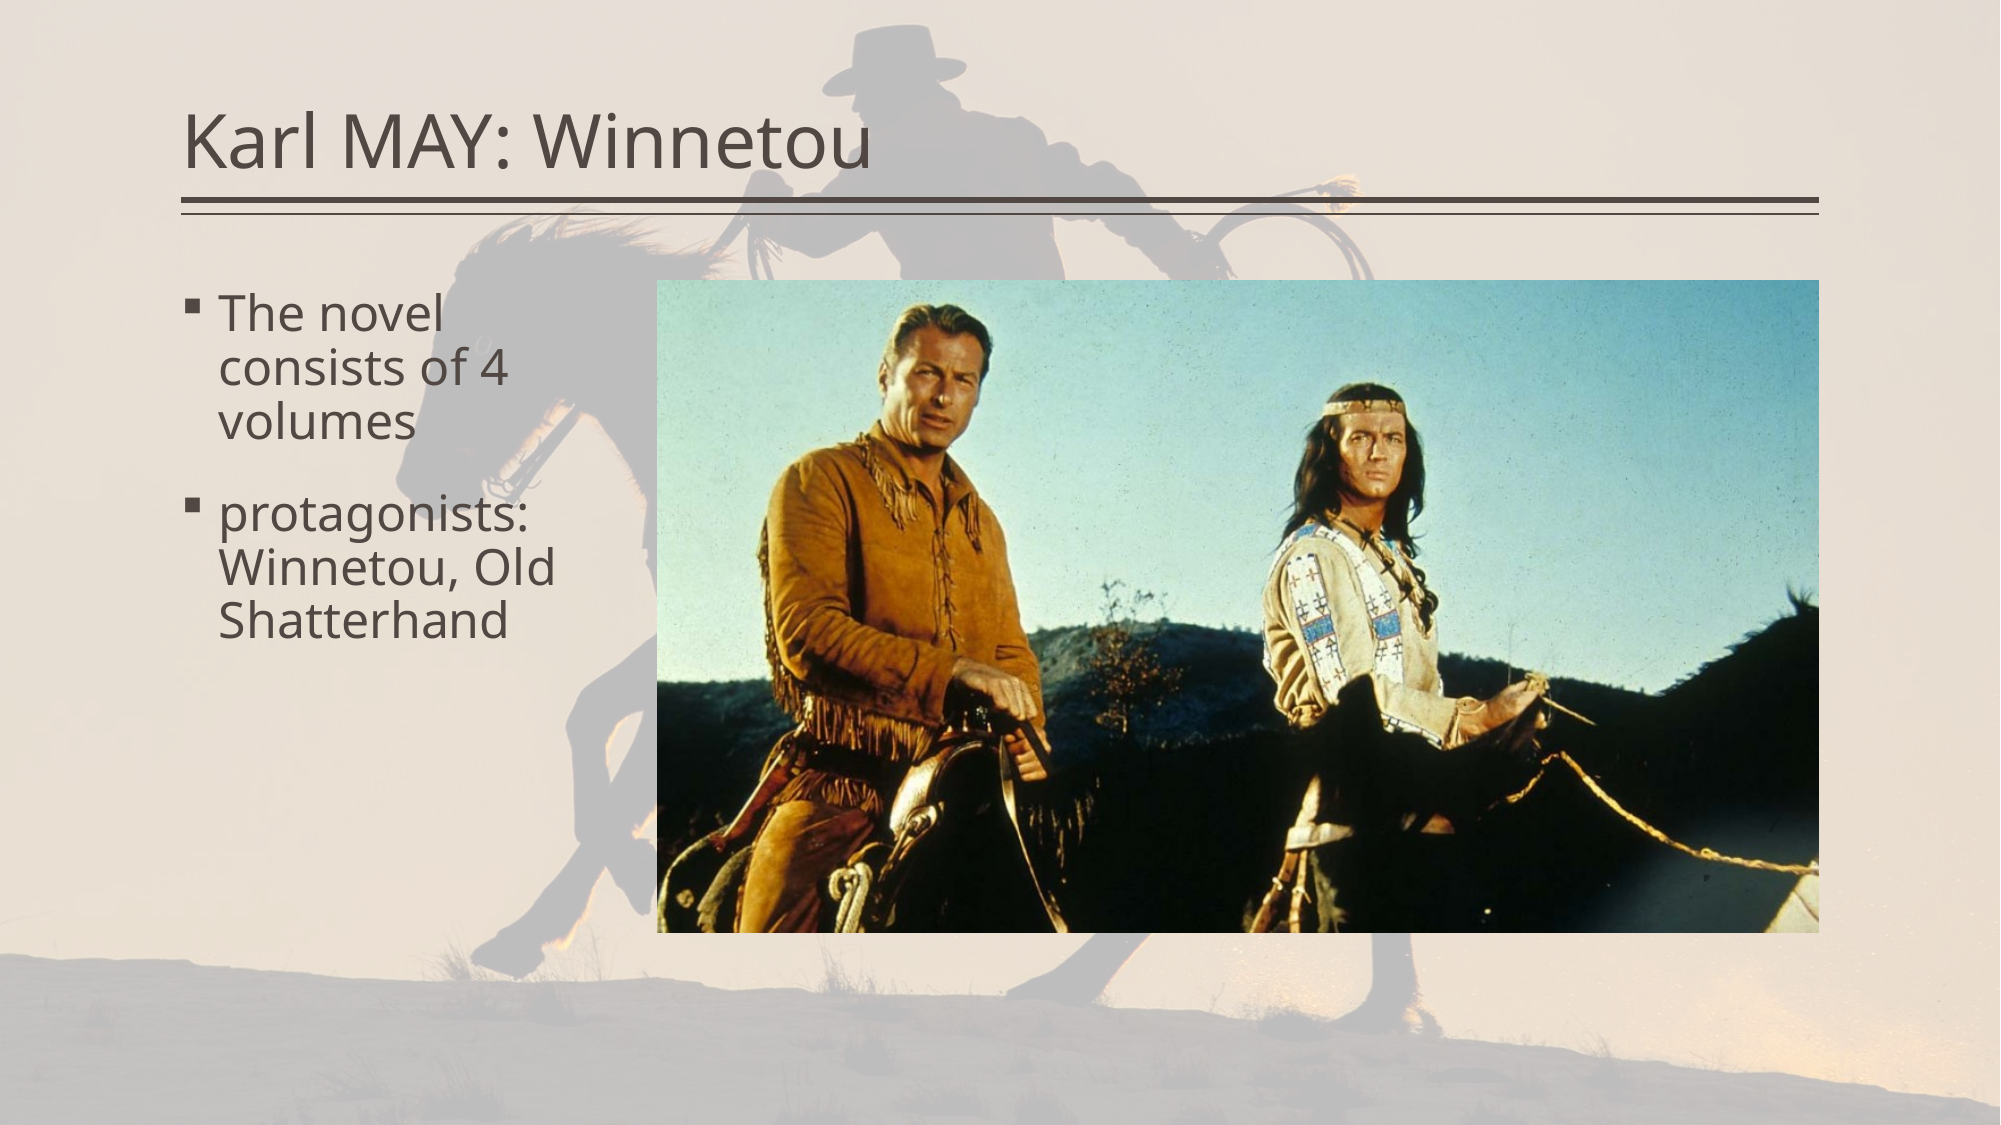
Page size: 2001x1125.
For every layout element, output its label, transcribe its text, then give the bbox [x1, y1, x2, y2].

picture [657, 280, 1819, 933]
list The novel consists of 4 volumes protagonists: Winnetou, Old Shatterhand [181, 280, 608, 1031]
title Karl MAY: Winnetou [181, 12, 1819, 193]
